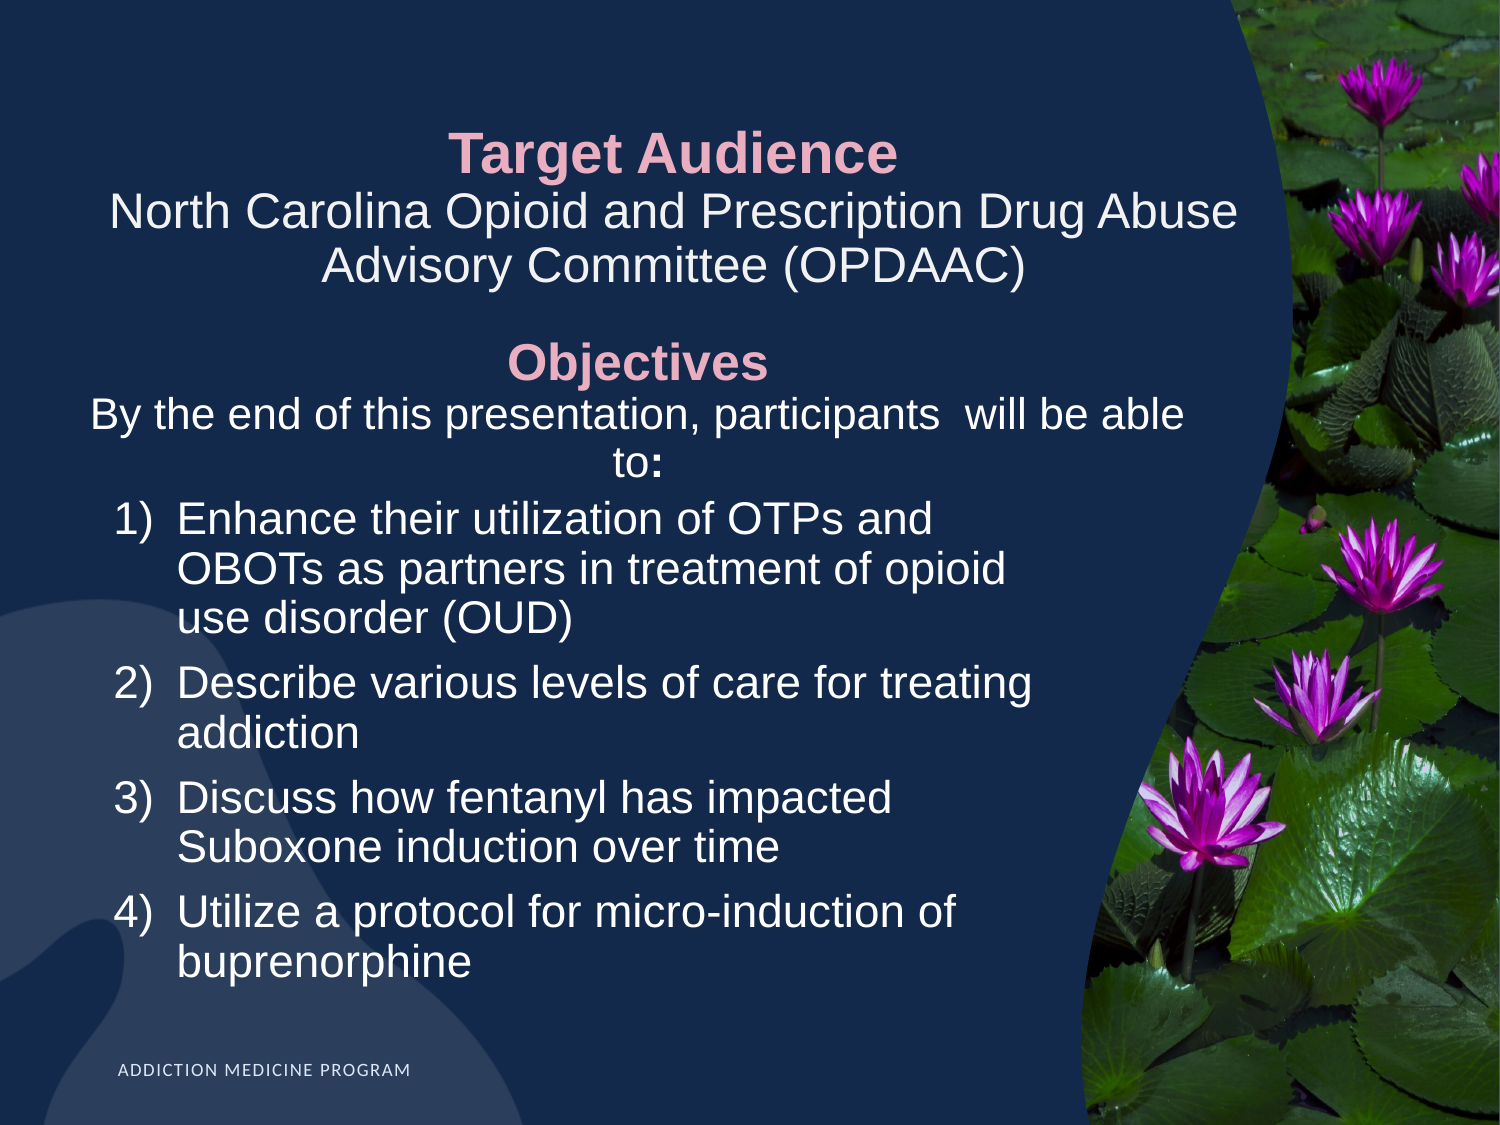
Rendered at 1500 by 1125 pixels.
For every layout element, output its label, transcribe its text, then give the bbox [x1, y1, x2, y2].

text_box Objectives By the end of this presentation, participants will be able to: [56, 329, 1081, 493]
list Enhance their utilization of OTPs and OBOTs as partners in treatment of opioid use disorder (OUD) Describe various levels of care for treating addiction Discuss how fentanyl has impacted Suboxone induction over time Utilize a protocol for micro-induction of buprenorphine [98, 493, 1081, 931]
text_box Target Audience North Carolina Opioid and Prescription Drug Abuse Advisory Committee (OPDAAC) [84, 110, 1081, 300]
picture [0, 0, 1500, 1125]
